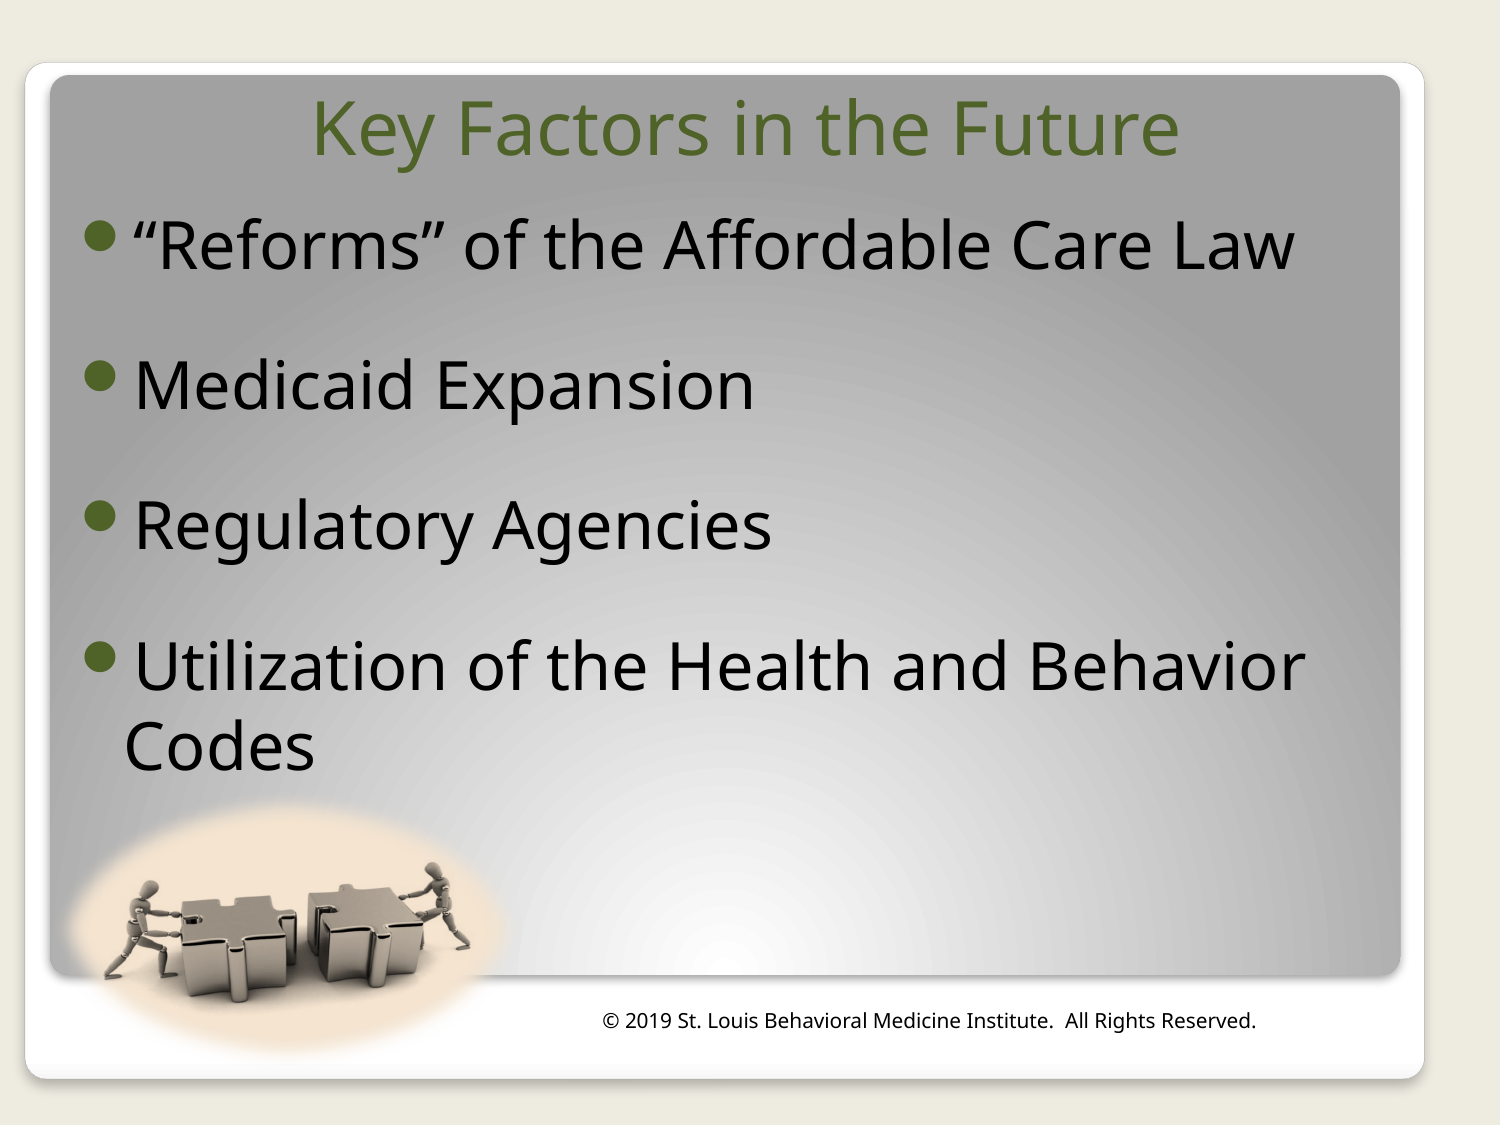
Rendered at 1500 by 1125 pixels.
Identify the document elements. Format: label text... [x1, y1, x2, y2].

list “Reforms” of the Affordable Care Law Medicaid Expansion Regulatory Agencies Utilization of the Health and Behavior Codes [50, 187, 1400, 950]
title Key Factors in the Future [50, 62, 1443, 178]
